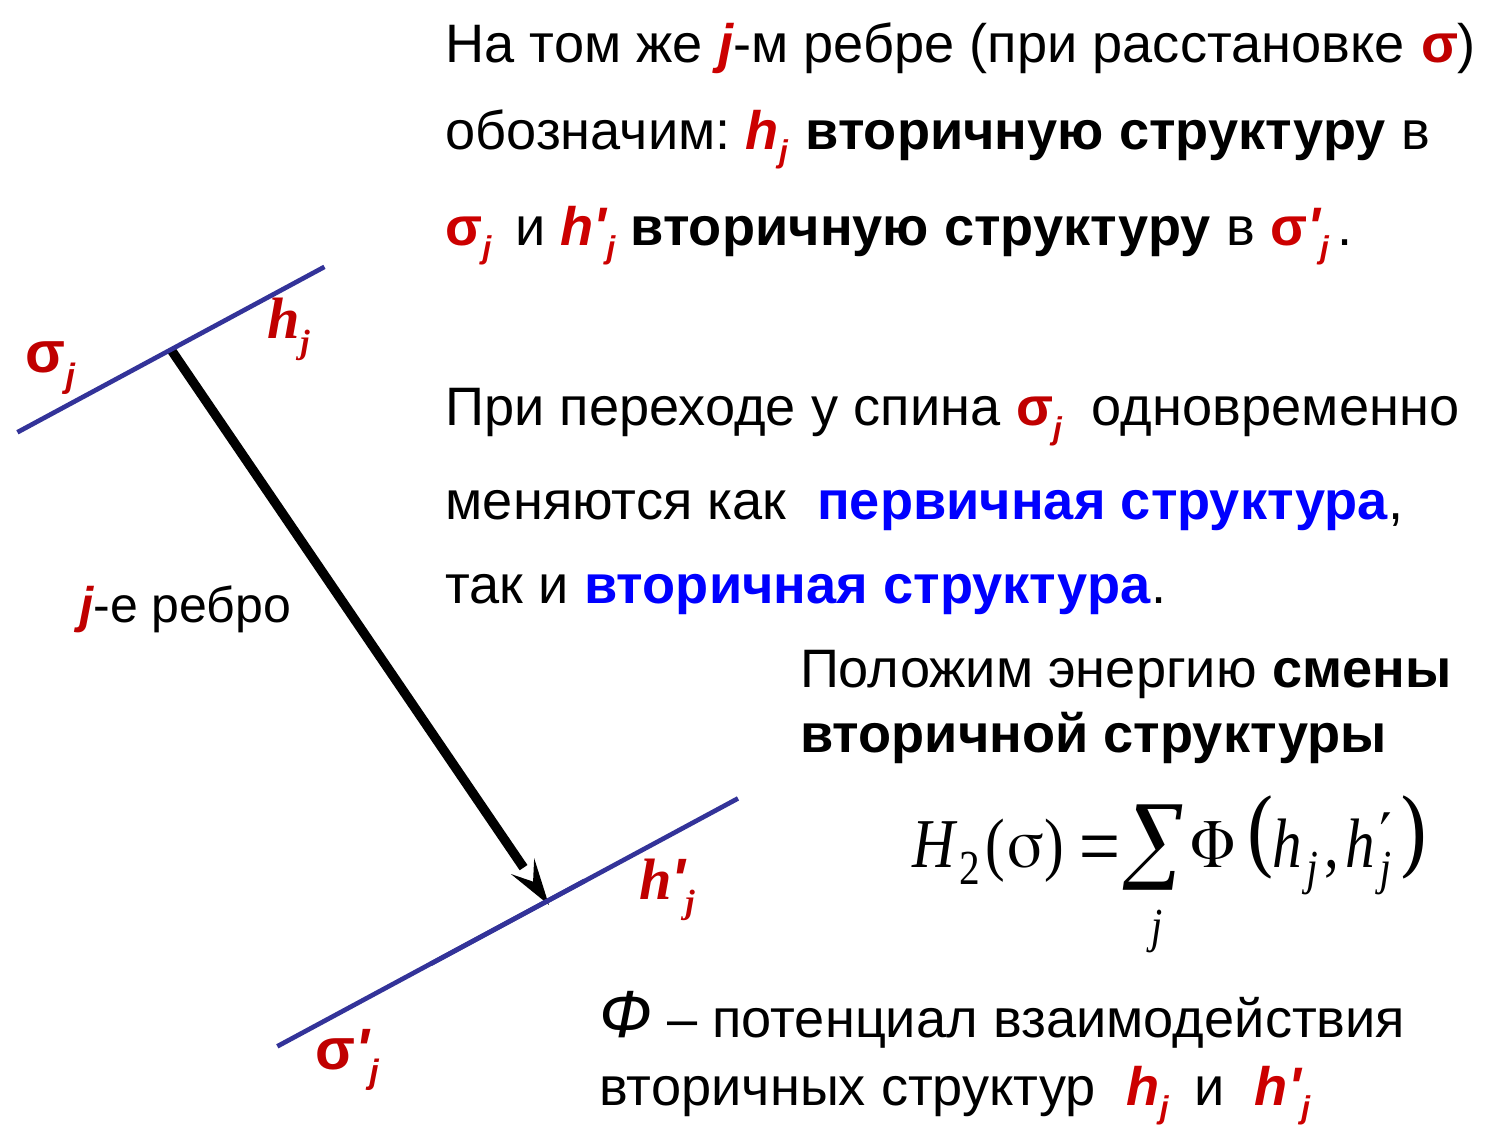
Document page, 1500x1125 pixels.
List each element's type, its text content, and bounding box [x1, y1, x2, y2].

text_box Ф – потенциал взаимодействия вторичных структур hj и h'j [584, 963, 1500, 1125]
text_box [906, 790, 1427, 962]
text_box j-е ребро [64, 565, 325, 641]
text_box На том же j-м ребре (при расстановке σ) обозначим: hj вторичную структуру в σj и h'j вторичную структуру в σ'j . При переходе у спина σj одновременно меняются как первичная структура, так и вторичная структура. [430, 0, 1500, 603]
title hj [206, 266, 372, 374]
text_box h'j [584, 809, 750, 952]
text_box [532, 884, 549, 905]
text_box Положим энергию смены вторичной структуры [785, 626, 1498, 771]
text_box σ'j [301, 1003, 408, 1099]
text_box σj [11, 307, 118, 402]
